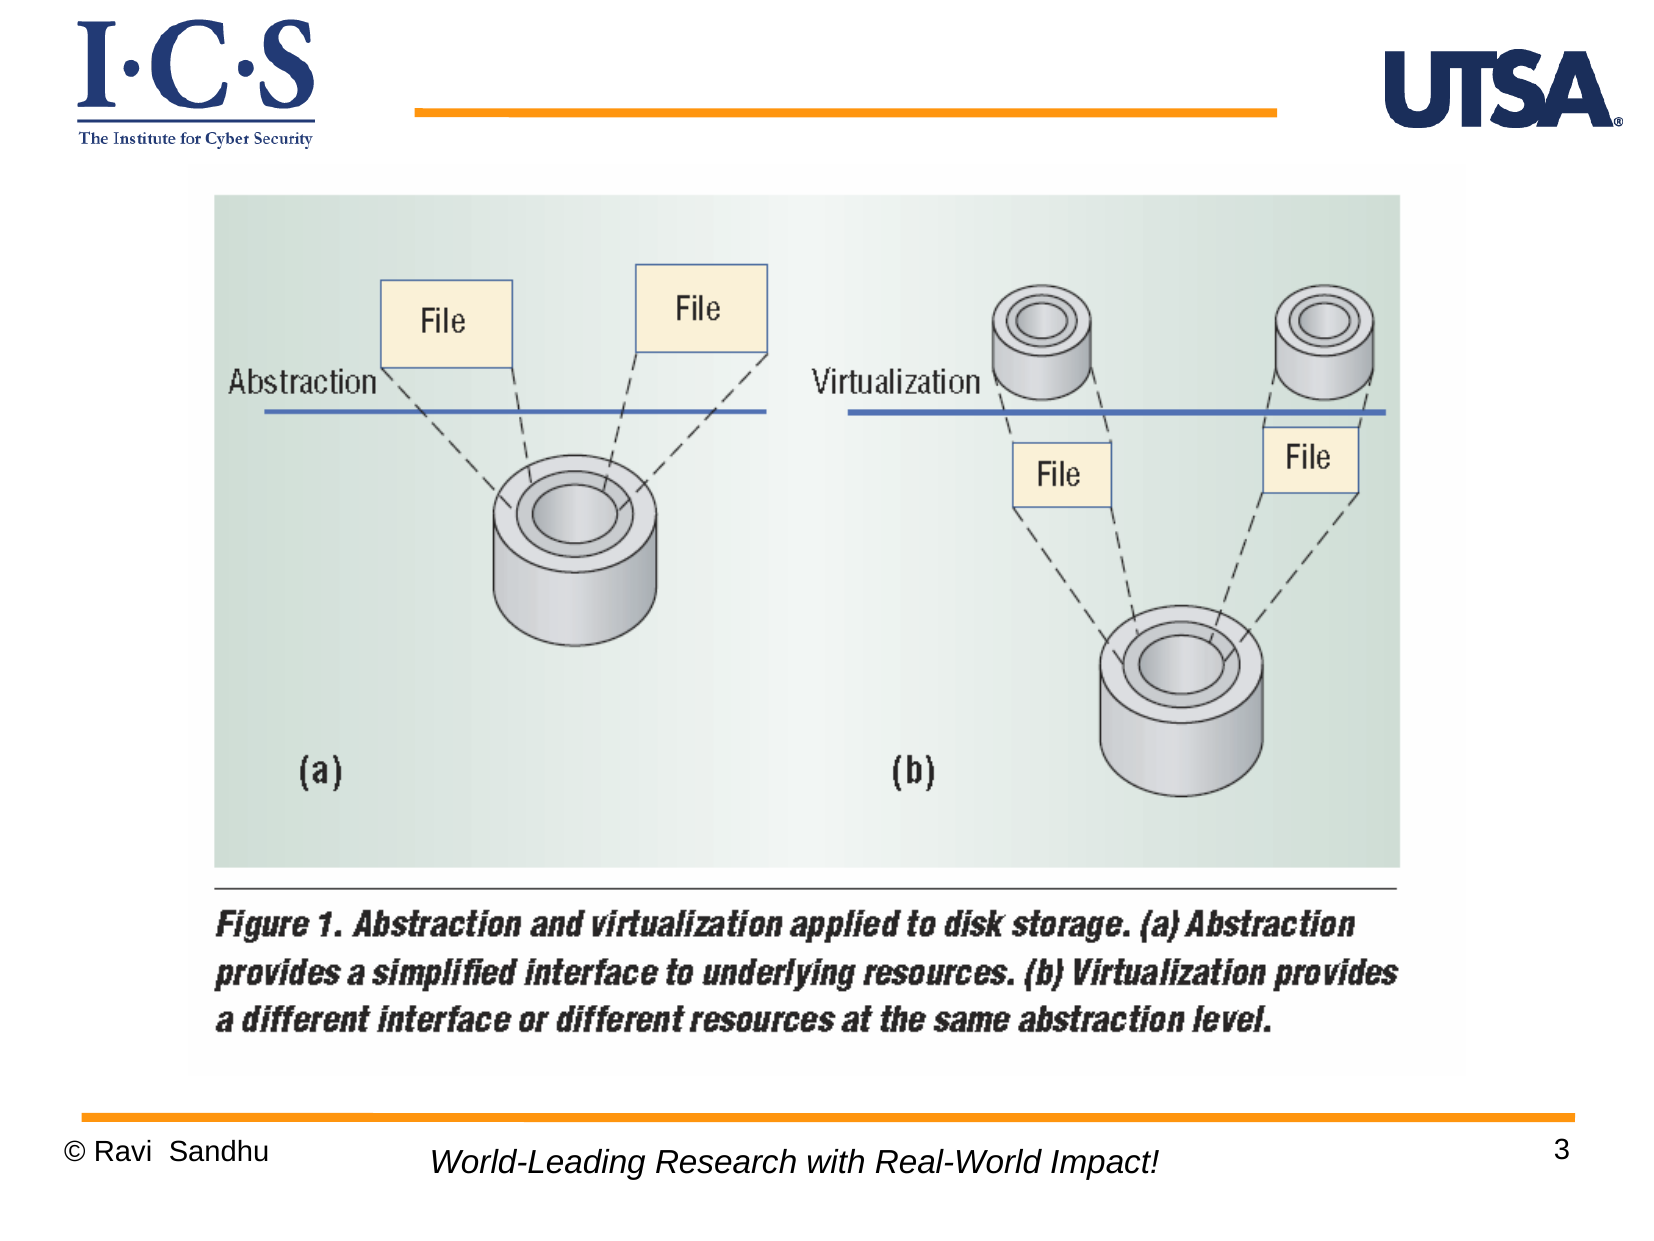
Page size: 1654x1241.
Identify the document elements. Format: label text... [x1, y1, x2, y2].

text_box World-Leading Research with Real-World Impact! [414, 1132, 1176, 1188]
text_box © Ravi Sandhu [64, 1132, 450, 1218]
picture [1385, 49, 1623, 128]
text_box 3 [1185, 1129, 1571, 1215]
picture [188, 164, 1466, 1076]
picture [73, 0, 317, 151]
